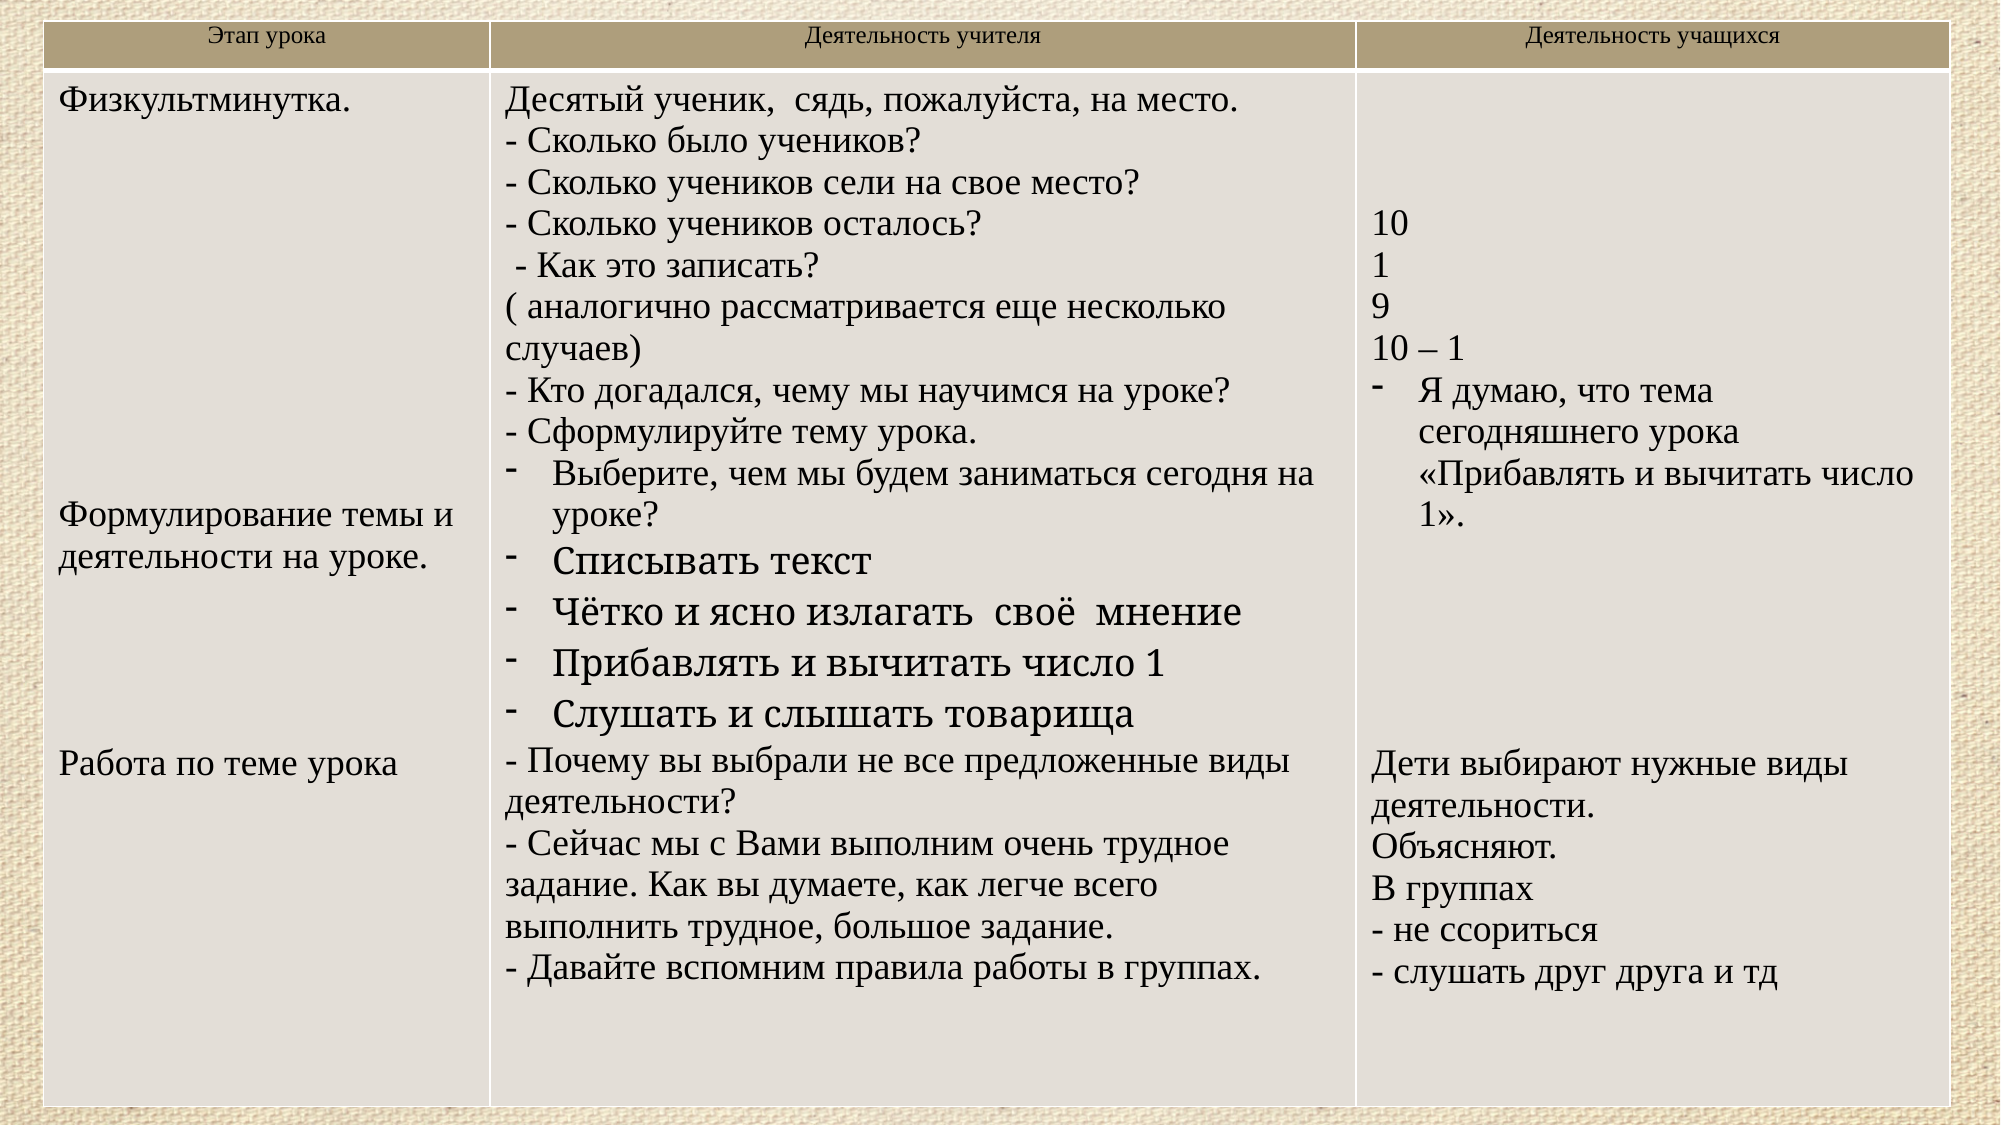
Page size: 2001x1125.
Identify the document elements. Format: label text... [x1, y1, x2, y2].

table_header Деятельность учащихся [1357, 22, 1949, 68]
table_cell 10 1 9 10 – 1 Я думаю, что тема сегодняшнего урока «Прибавлять и вычитать число 1». Дети выбирают нужные виды деятельности. Объясняют. В группах - не ссориться - слушать друг друга и тд [1357, 73, 1949, 1106]
table_header Деятельность учителя [491, 22, 1355, 68]
table_cell Десятый ученик, сядь, пожалуйста, на место. - Сколько было учеников? - Сколько учеников сели на свое место? - Сколько учеников осталось? - Как это записать? ( аналогично рассматривается еще несколько случаев) - Кто догадался, чему мы научимся на уроке? - Сформулируйте тему урока. Выберите, чем мы будем заниматься сегодня на уроке? Списывать текст Чётко и ясно излагать своё мнение Прибавлять и вычитать число 1 Слушать и слышать товарища - Почему вы выбрали не все предложенные виды деятельности? - Сейчас мы с Вами выполним очень трудное задание. Как вы думаете, как легче всего выполнить трудное, большое задание. - Давайте вспомним правила работы в группах. [491, 73, 1355, 1106]
picture [0, 0, 2001, 1125]
table_cell Физкультминутка. Формулирование темы и деятельности на уроке. Работа по теме урока [44, 73, 489, 1106]
table_header Этап урока [44, 22, 489, 68]
